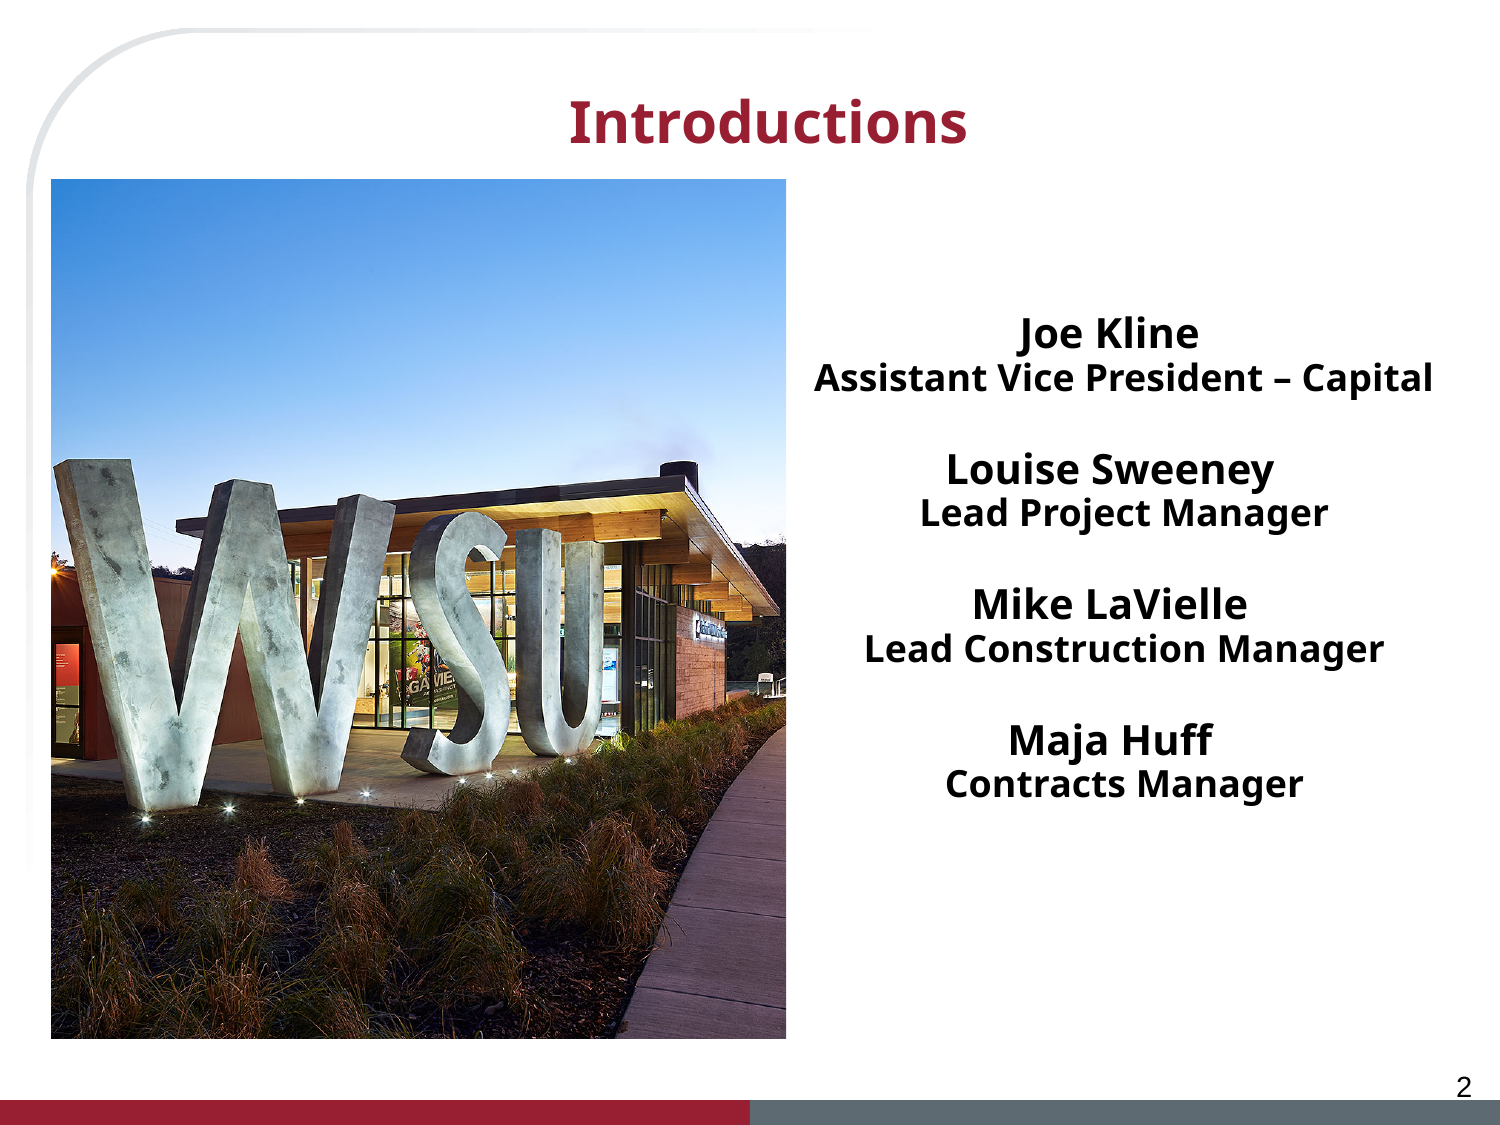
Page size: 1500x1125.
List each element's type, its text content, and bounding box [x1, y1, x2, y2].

slide_number 2 [1273, 1060, 1488, 1125]
text_box Joe Kline Assistant Vice President – Capital Louise Sweeney Lead Project Manager Mike LaVielle Lead Construction Manager Maja Huff Contracts Manager [791, 299, 1464, 814]
title Introductions [131, 84, 1407, 227]
picture [50, 178, 787, 1039]
